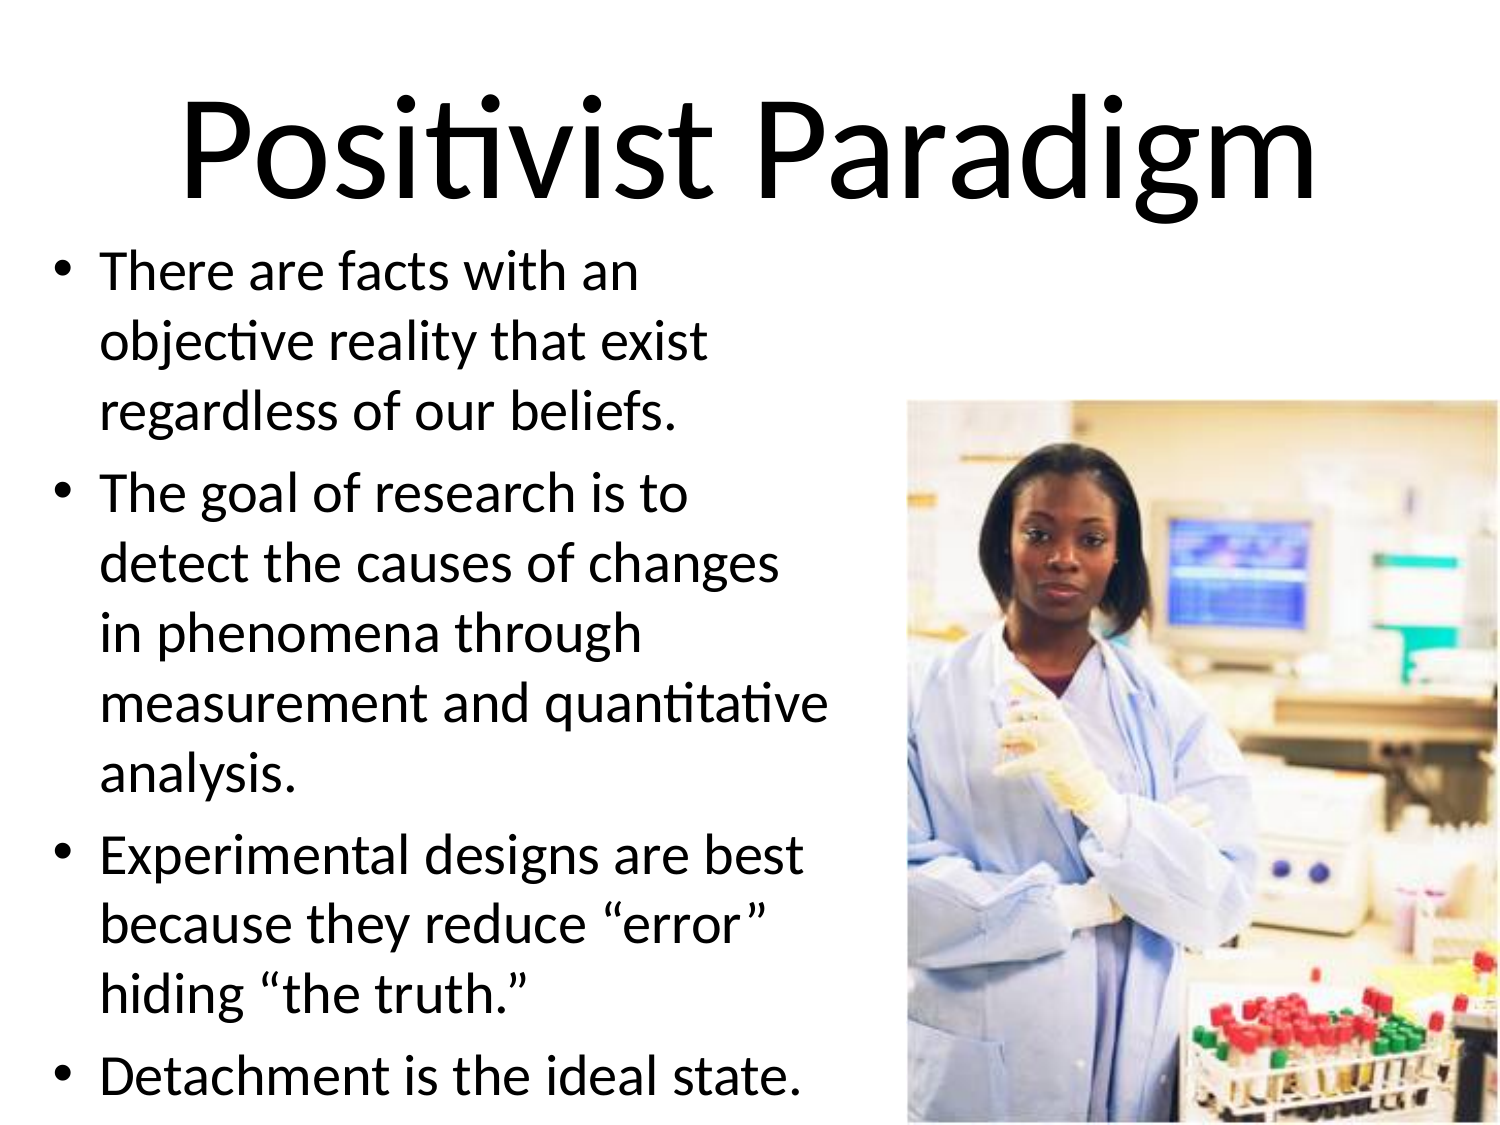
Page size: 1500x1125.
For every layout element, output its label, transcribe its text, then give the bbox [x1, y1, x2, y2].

picture [906, 399, 1500, 1125]
title Positivist Paradigm [75, 45, 1425, 233]
list There are facts with an objective reality that exist regardless of our beliefs. The goal of research is to detect the causes of changes in phenomena through measurement and quantitative analysis. Experimental designs are best because they reduce “error” hiding “the truth.” Detachment is the ideal state. [37, 224, 850, 1113]
